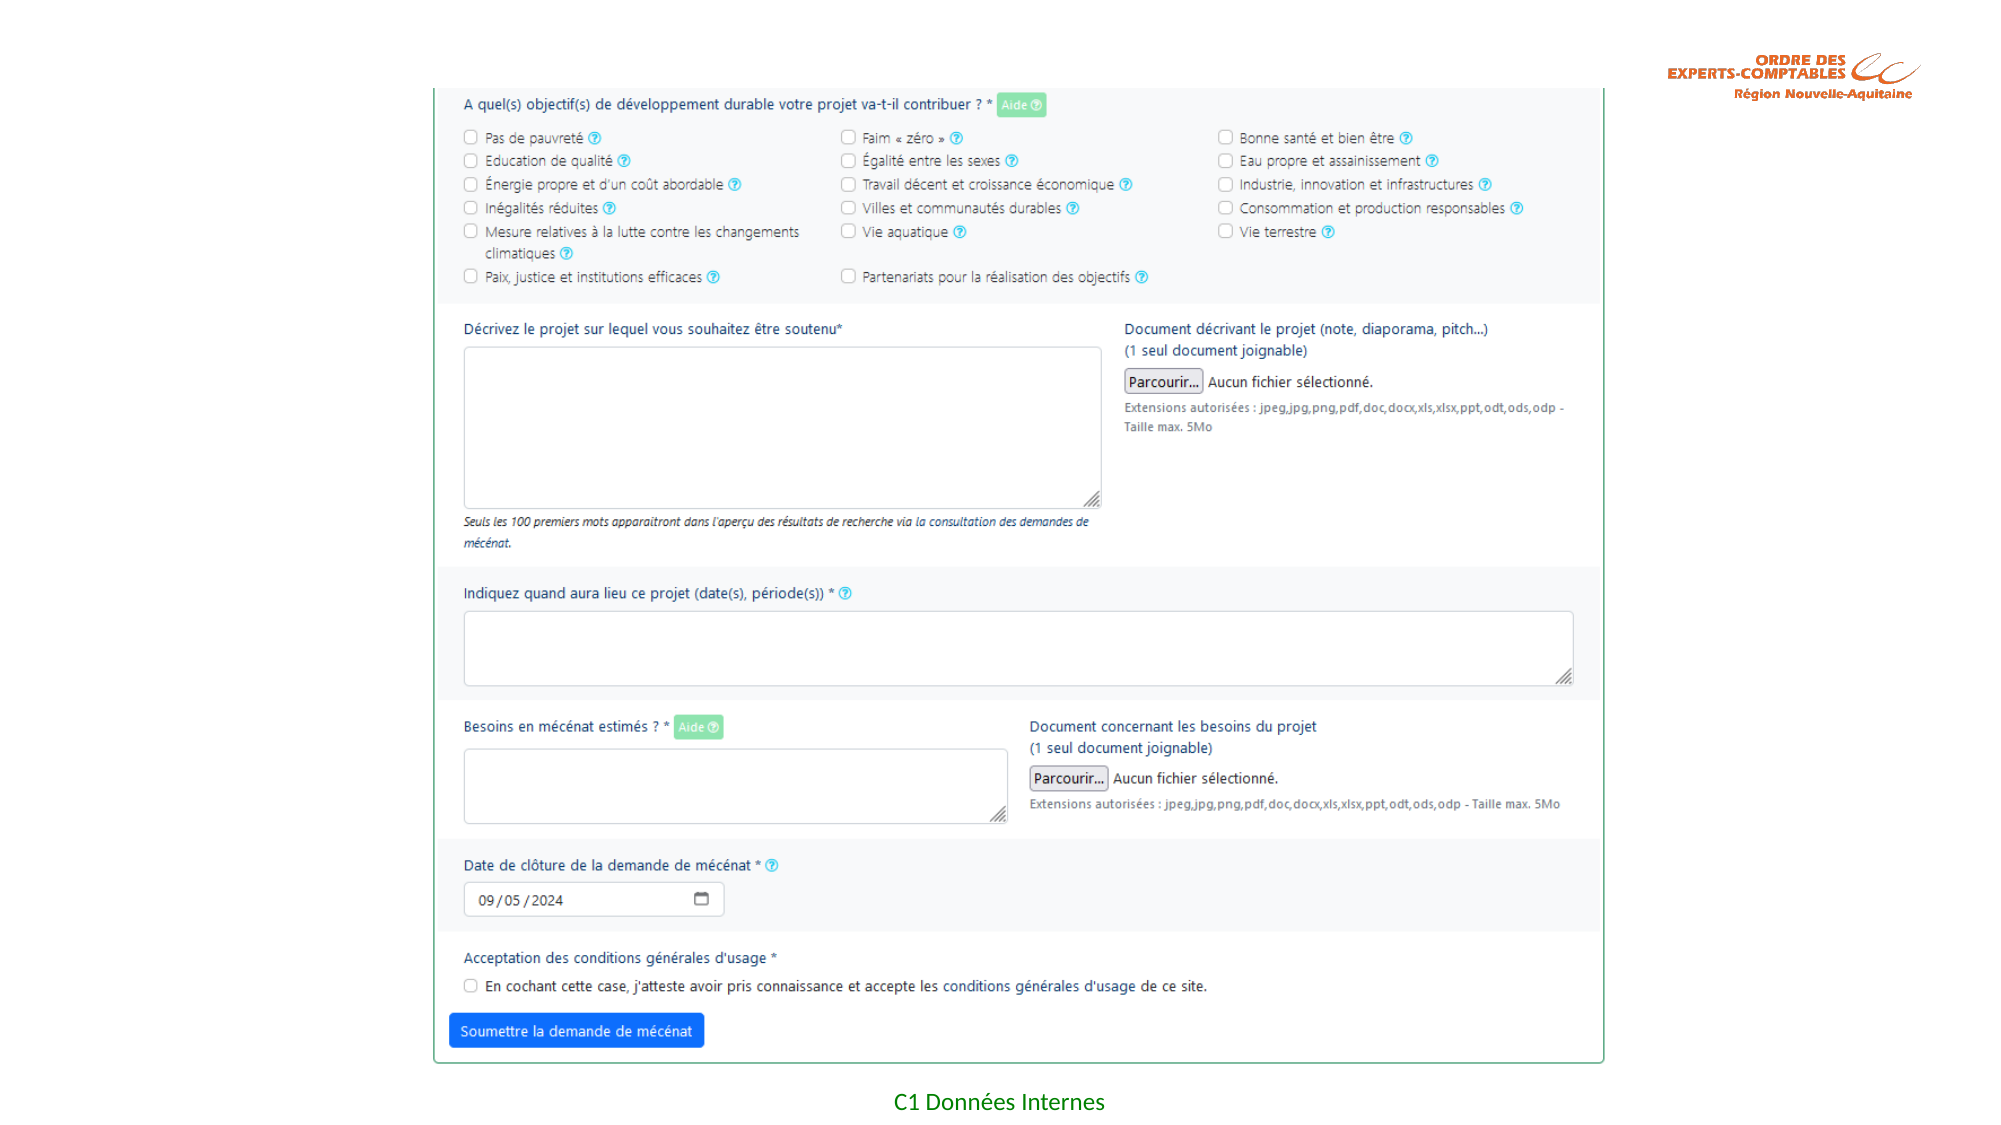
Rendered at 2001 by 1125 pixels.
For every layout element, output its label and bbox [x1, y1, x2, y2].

picture [430, 88, 1609, 1067]
picture [1668, 51, 1921, 101]
